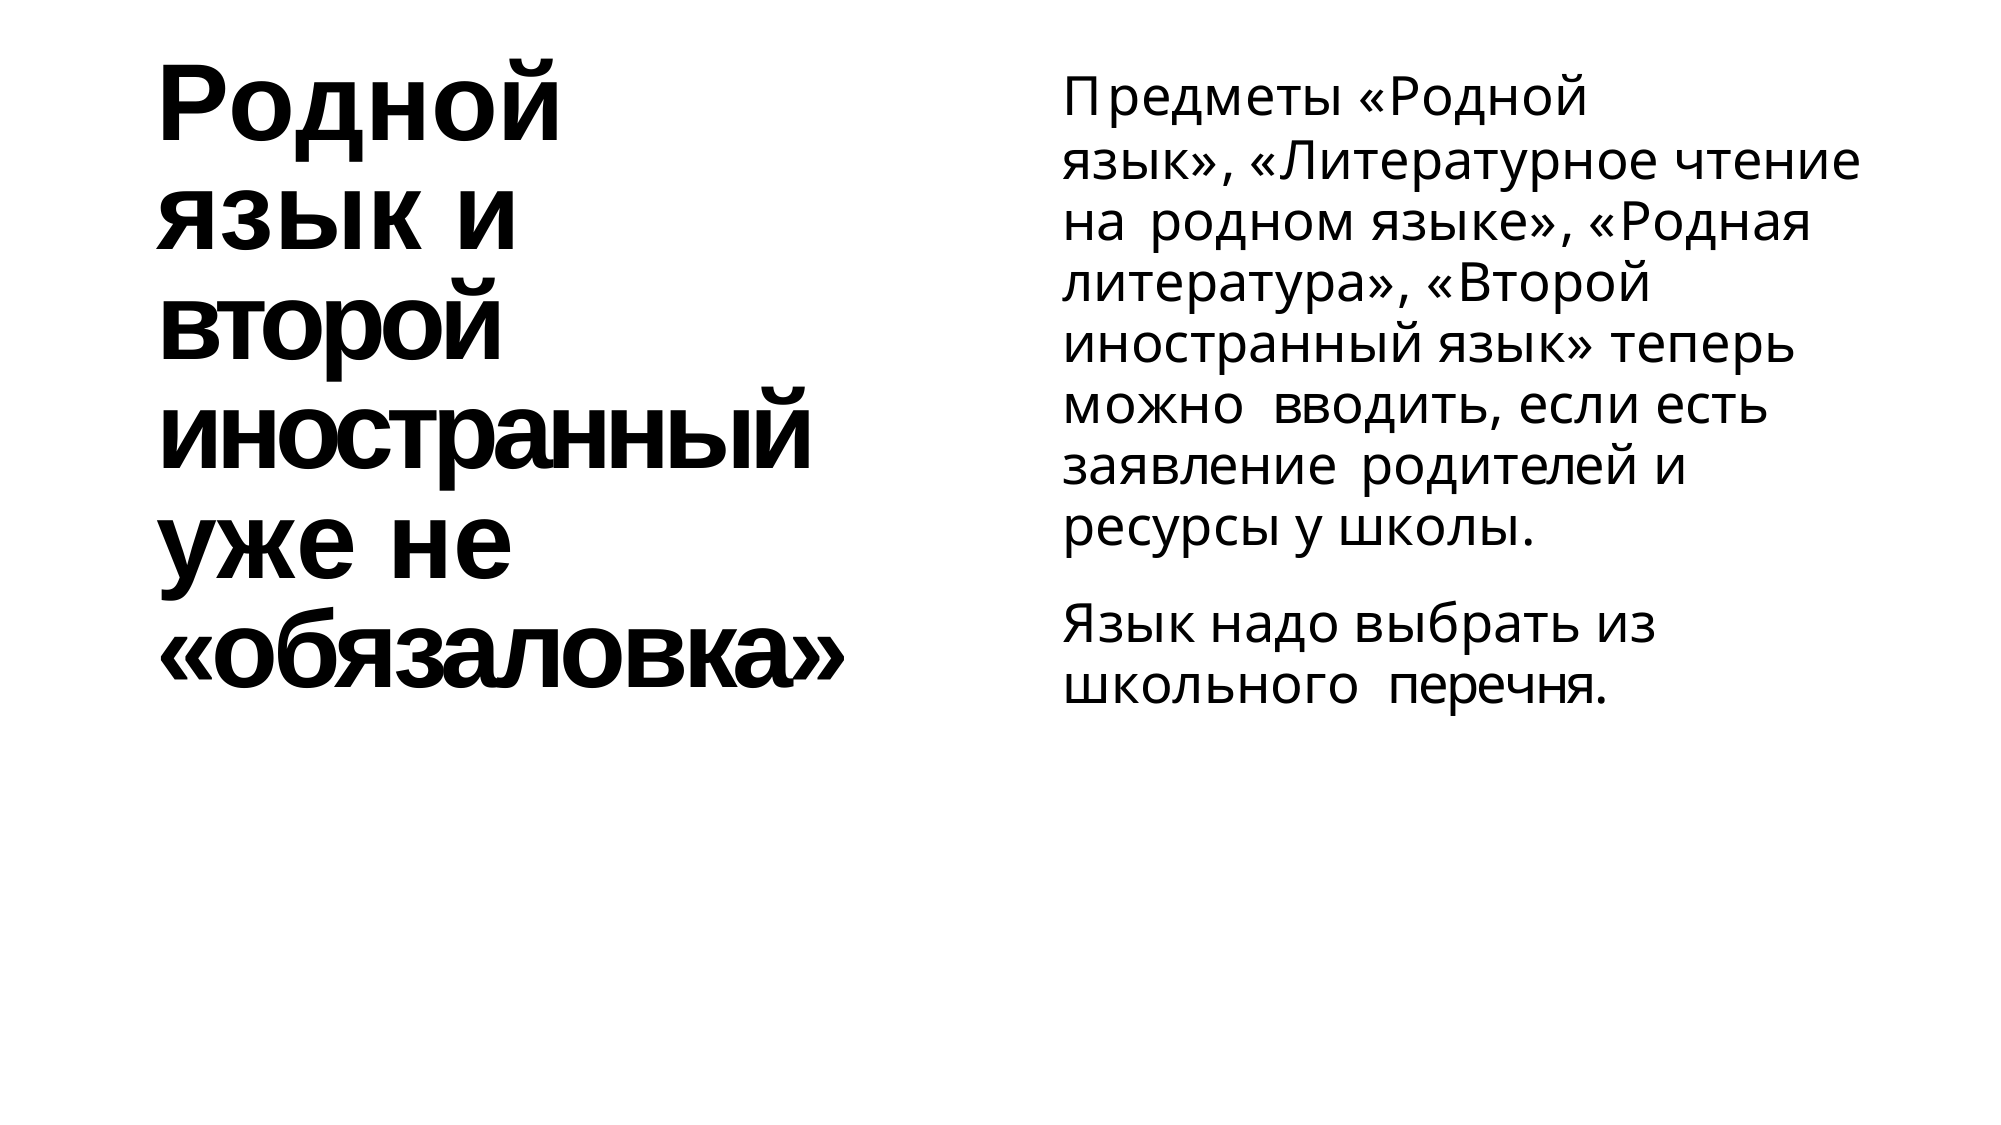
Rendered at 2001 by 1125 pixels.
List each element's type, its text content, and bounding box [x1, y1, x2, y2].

text_box Предметы «Родной язык», «Литературное чтение на родном языке», «Родная литература», «Второй иностранный язык» теперь можно вводить, если есть заявление родителей и ресурсы у школы. Язык надо выбрать из школьного перечня. [1060, 60, 1874, 715]
title Родной язык и второй иностранный уже не «обязаловка» [154, 29, 853, 710]
